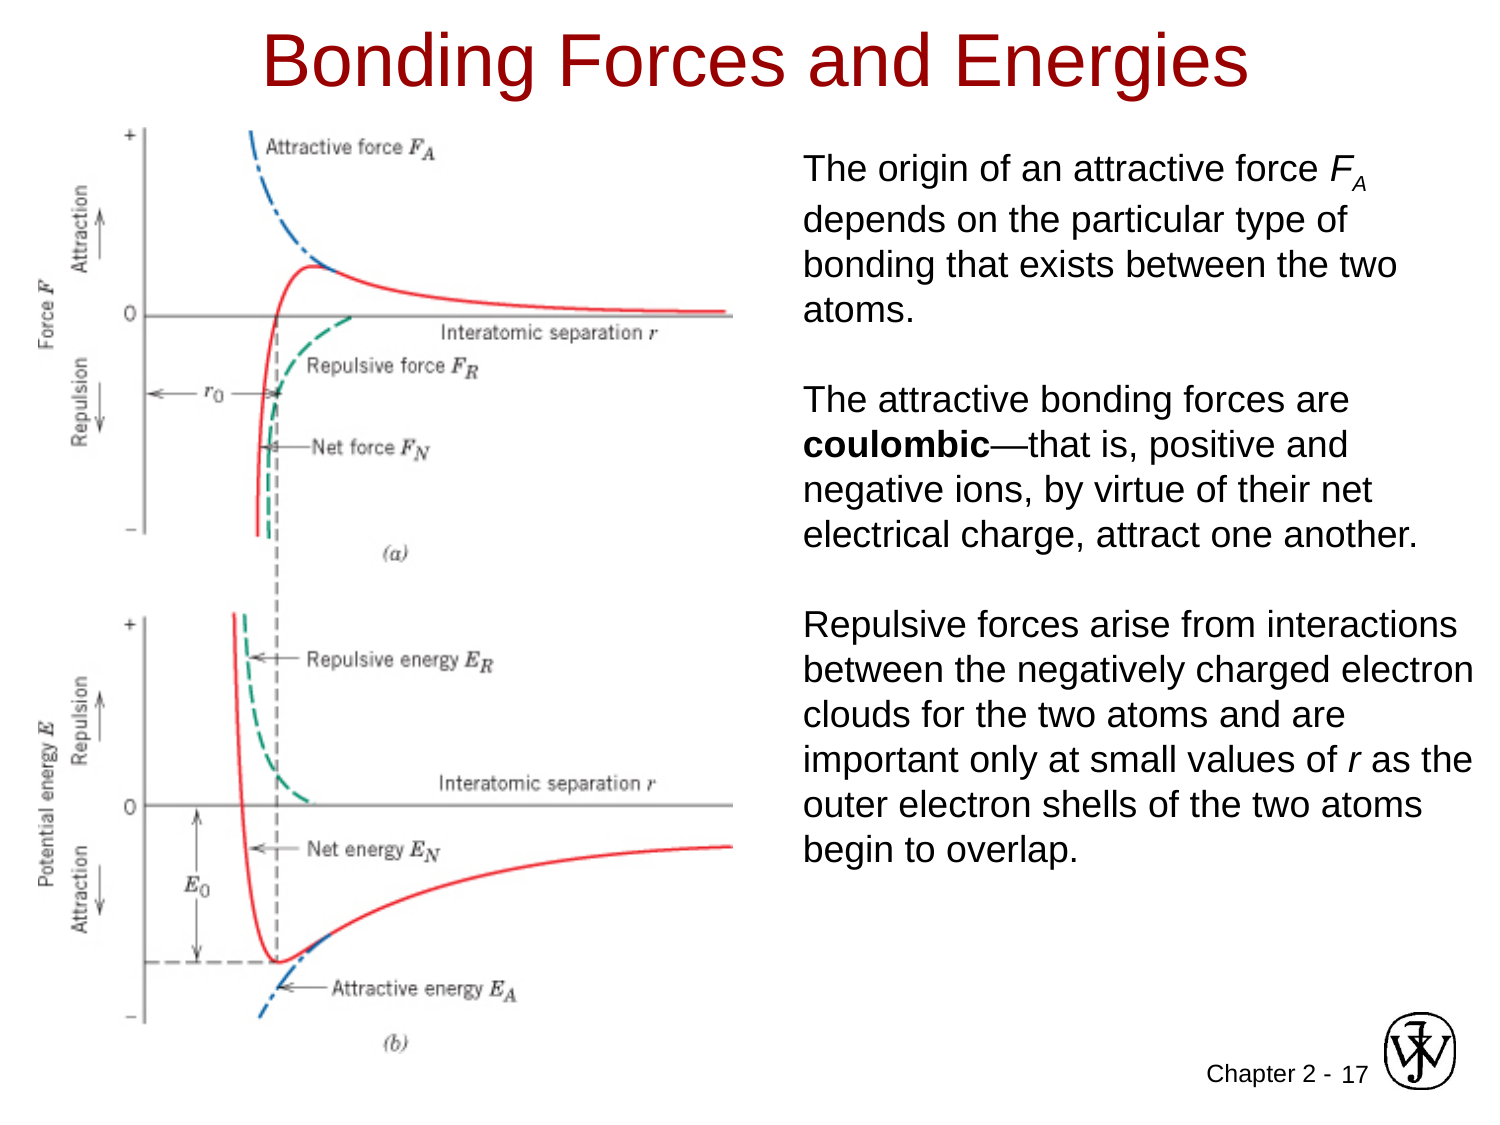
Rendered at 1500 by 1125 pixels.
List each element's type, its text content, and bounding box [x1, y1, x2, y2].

picture [1384, 1012, 1456, 1090]
title Bonding Forces and Energies [68, 0, 1444, 113]
slide_number 17 [1258, 1050, 1453, 1110]
text_box The origin of an attractive force FA depends on the particular type of bonding that exists between the two atoms. The attractive bonding forces are coulombic—that is, positive and negative ions, by virtue of their net electrical charge, attract one another. Repulsive forces arise from interactions between the negatively charged electron clouds for the two atoms and are important only at small values of r as the outer electron shells of the two atoms begin to overlap. [788, 136, 1500, 878]
picture [38, 127, 733, 1055]
